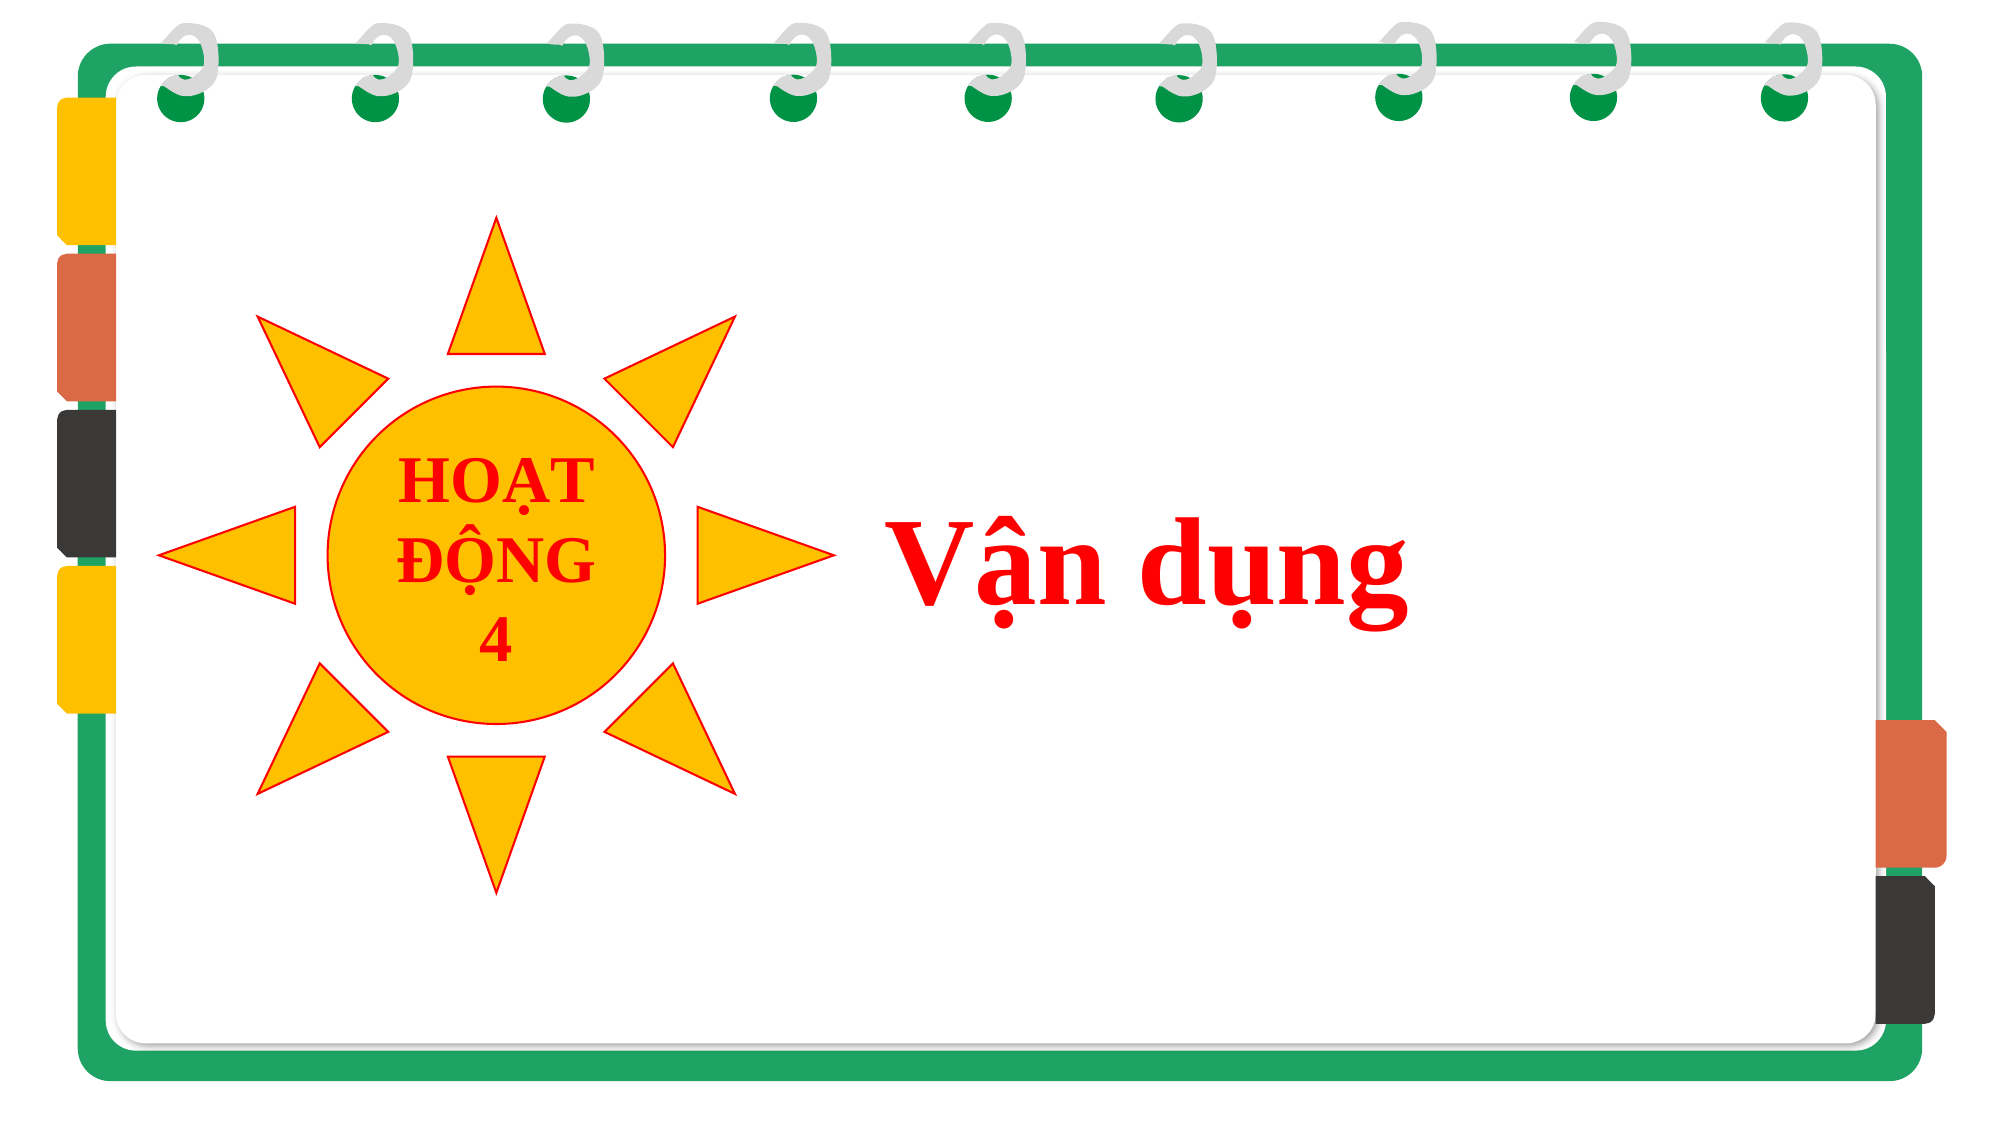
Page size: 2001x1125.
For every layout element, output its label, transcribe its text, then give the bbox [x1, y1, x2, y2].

text_box HOẠT ĐỘNG 4 [255, 314, 390, 449]
text_box HOẠT ĐỘNG 4 [446, 214, 547, 356]
text_box HOẠT ĐỘNG 4 [696, 505, 837, 606]
text_box HOẠT ĐỘNG 4 [326, 385, 667, 726]
text_box HOẠT ĐỘNG 4 [155, 505, 297, 606]
text_box HOẠT ĐỘNG 4 [446, 755, 547, 896]
text_box HOẠT ĐỘNG 4 [602, 661, 738, 797]
text_box Vận dụng [869, 472, 1547, 637]
text_box HOẠT ĐỘNG 4 [602, 314, 738, 449]
text_box HOẠT ĐỘNG 4 [255, 661, 390, 797]
